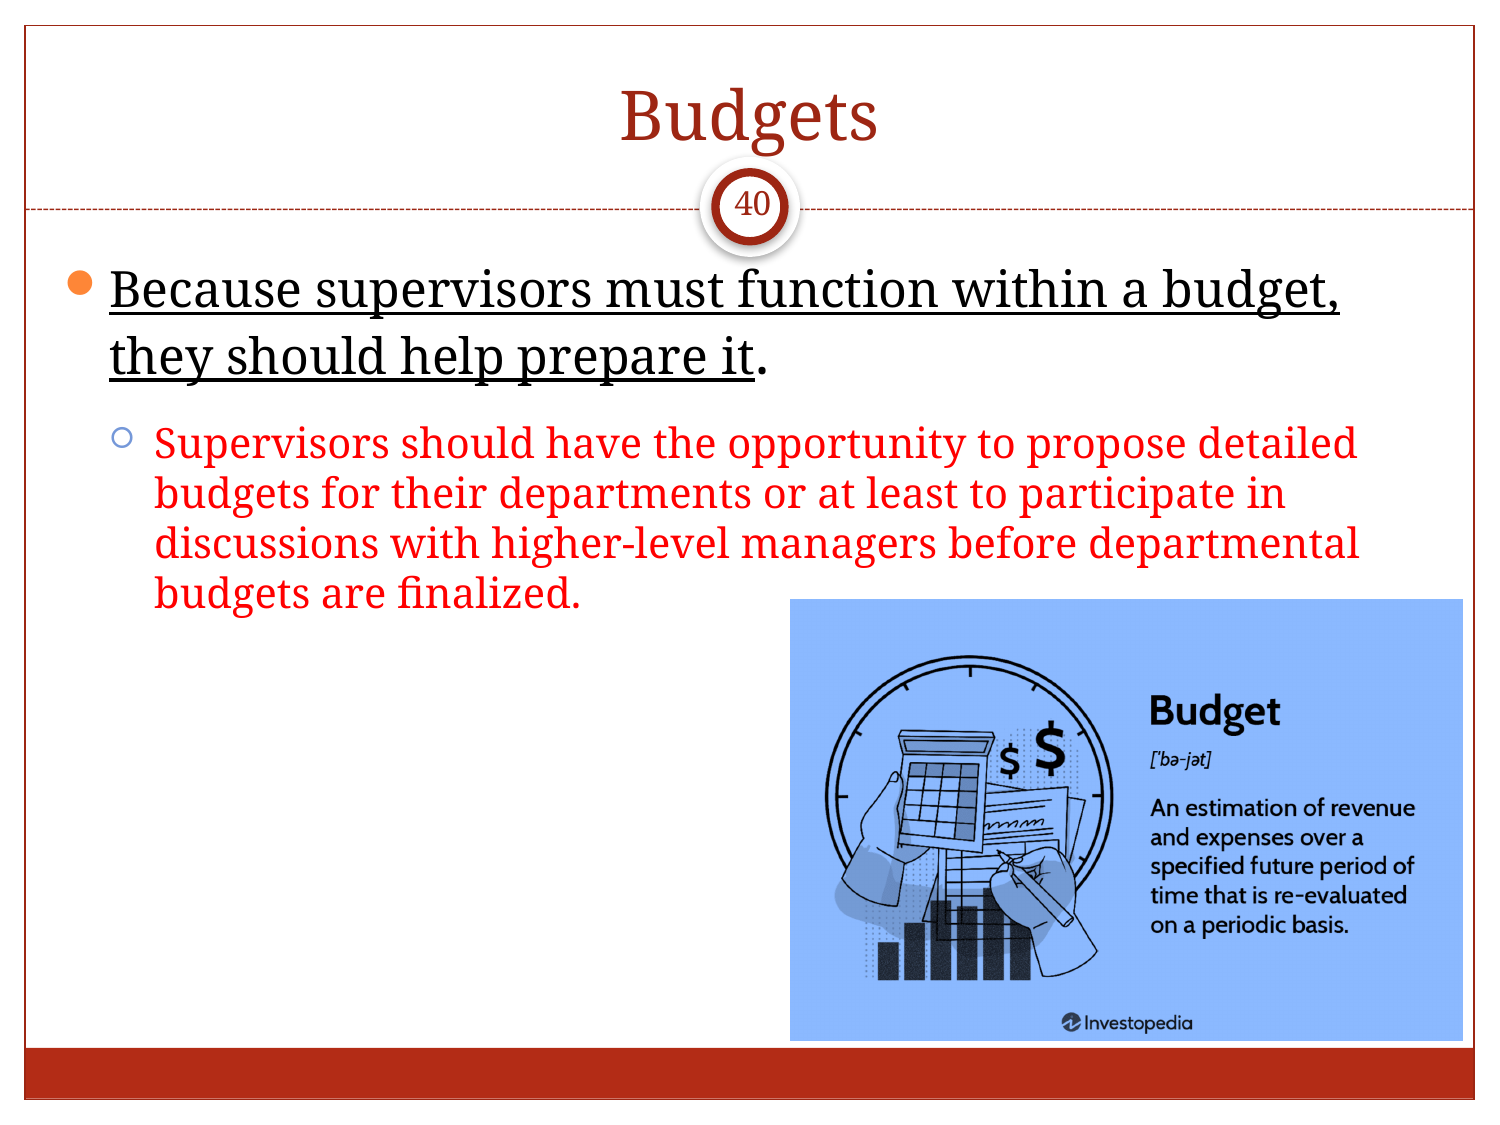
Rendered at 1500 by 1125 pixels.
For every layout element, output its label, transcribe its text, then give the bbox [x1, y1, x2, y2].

list Because supervisors must function within a budget, they should help prepare it. Supervisors should have the opportunity to propose detailed budgets for their departments or at least to participate in discussions with higher-level managers before departmental budgets are finalized. [49, 250, 1445, 1001]
title Budgets [49, 37, 1450, 162]
picture [790, 599, 1463, 1041]
slide_number 40 [715, 168, 791, 241]
